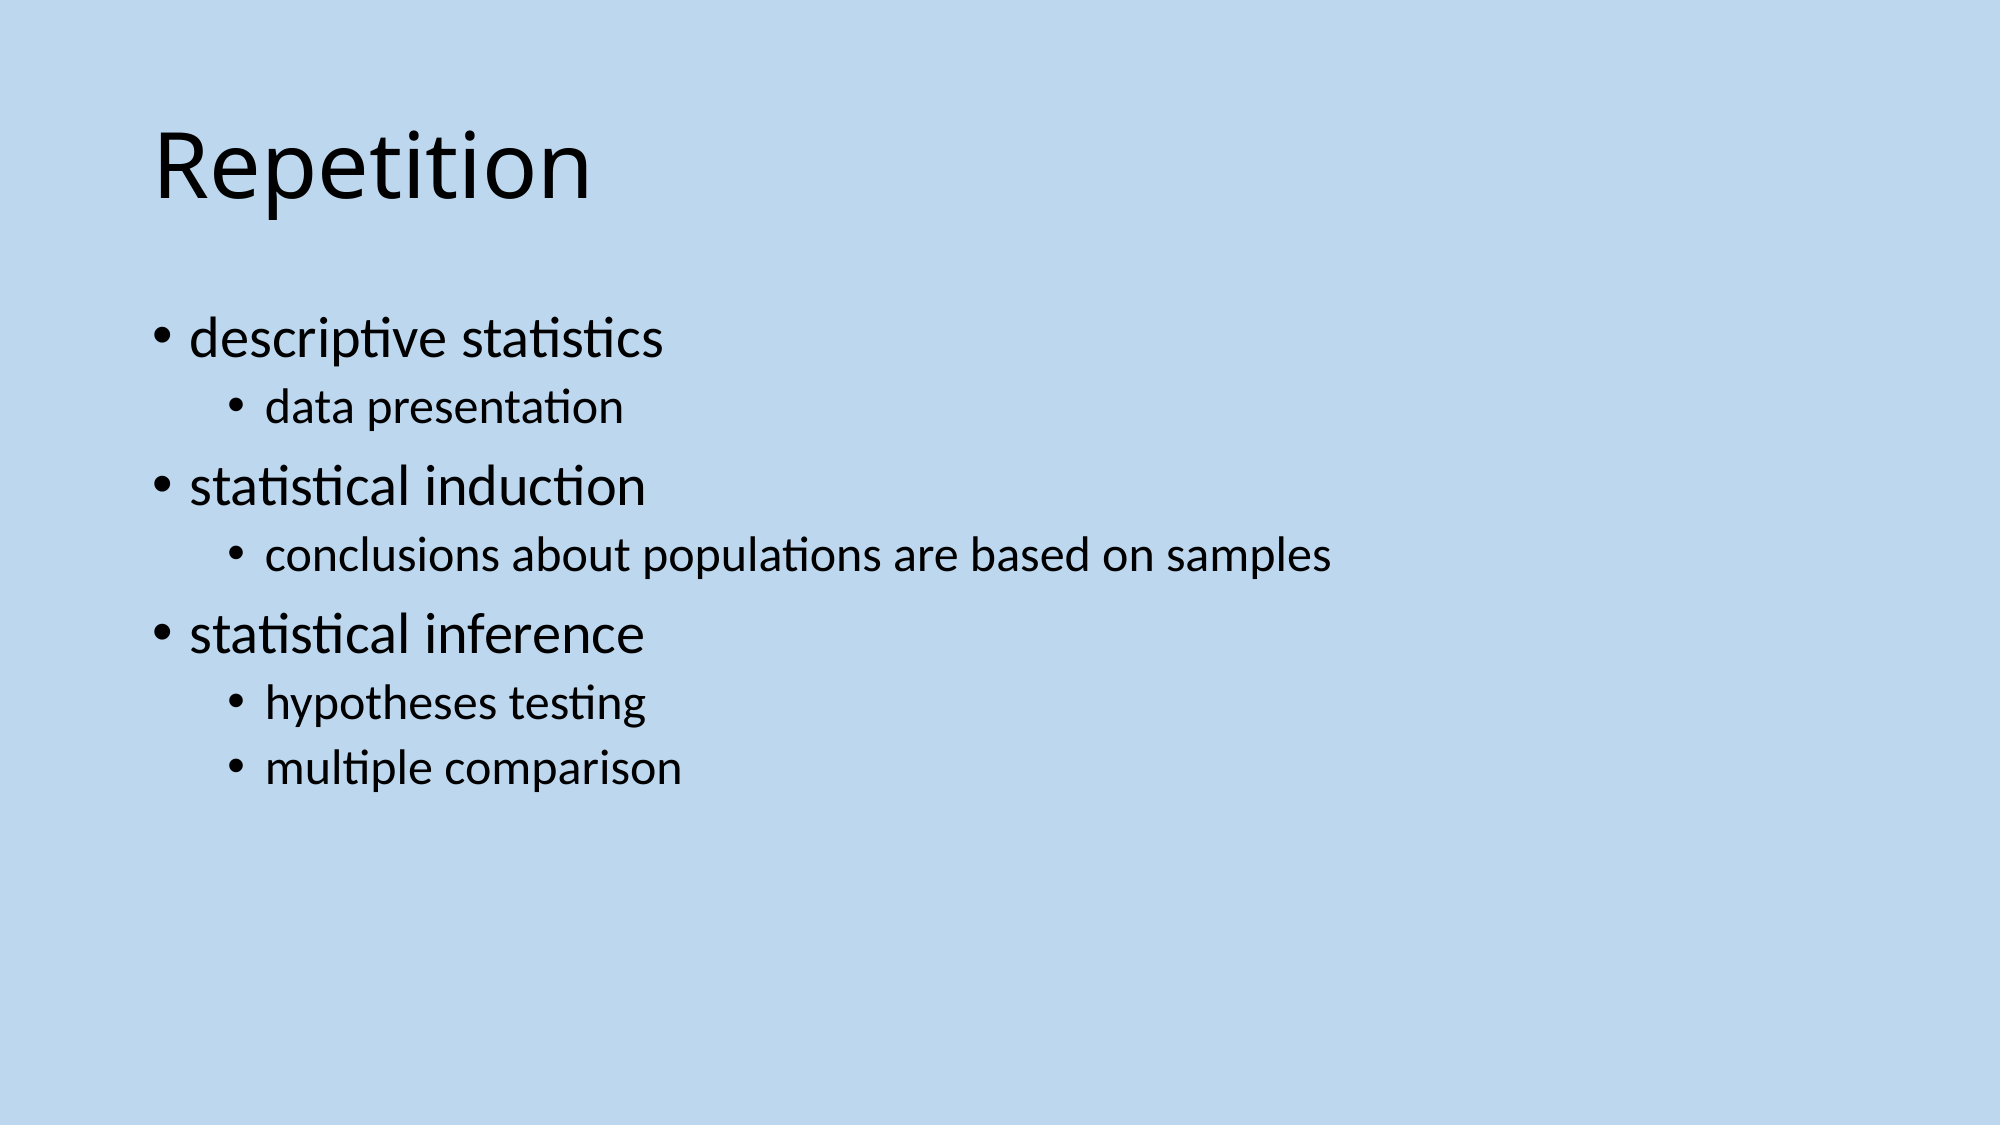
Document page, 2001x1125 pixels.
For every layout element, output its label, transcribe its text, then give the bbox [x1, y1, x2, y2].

list descriptive statistics data presentation statistical induction conclusions about populations are based on samples statistical inference hypotheses testing multiple comparison [137, 299, 1863, 1014]
title Repetition [137, 59, 1863, 278]
